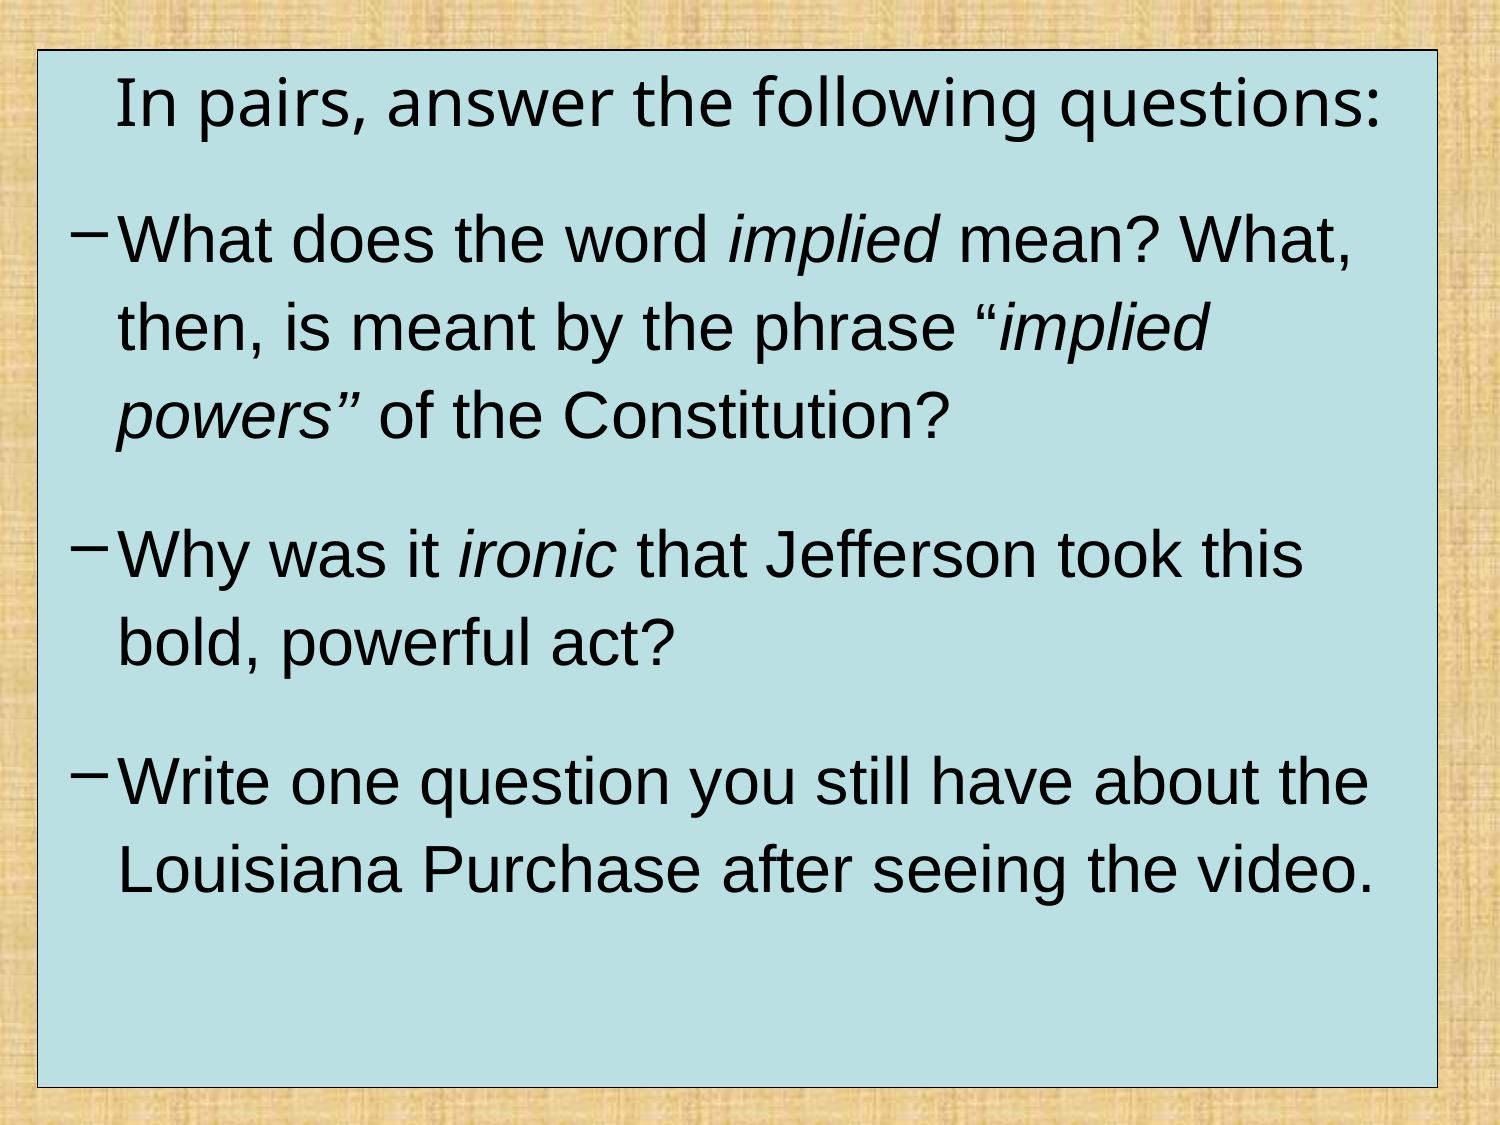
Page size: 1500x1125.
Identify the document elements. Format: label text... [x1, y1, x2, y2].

text_box What does the word implied mean? What, then, is meant by the phrase “implied powers’’ of the Constitution? Why was it ironic that Jefferson took this bold, powerful act? Write one question you still have about the Louisiana Purchase after seeing the video. [37, 49, 1438, 1088]
title In pairs, answer the following questions: [75, 50, 1425, 150]
picture [0, 0, 1500, 1125]
